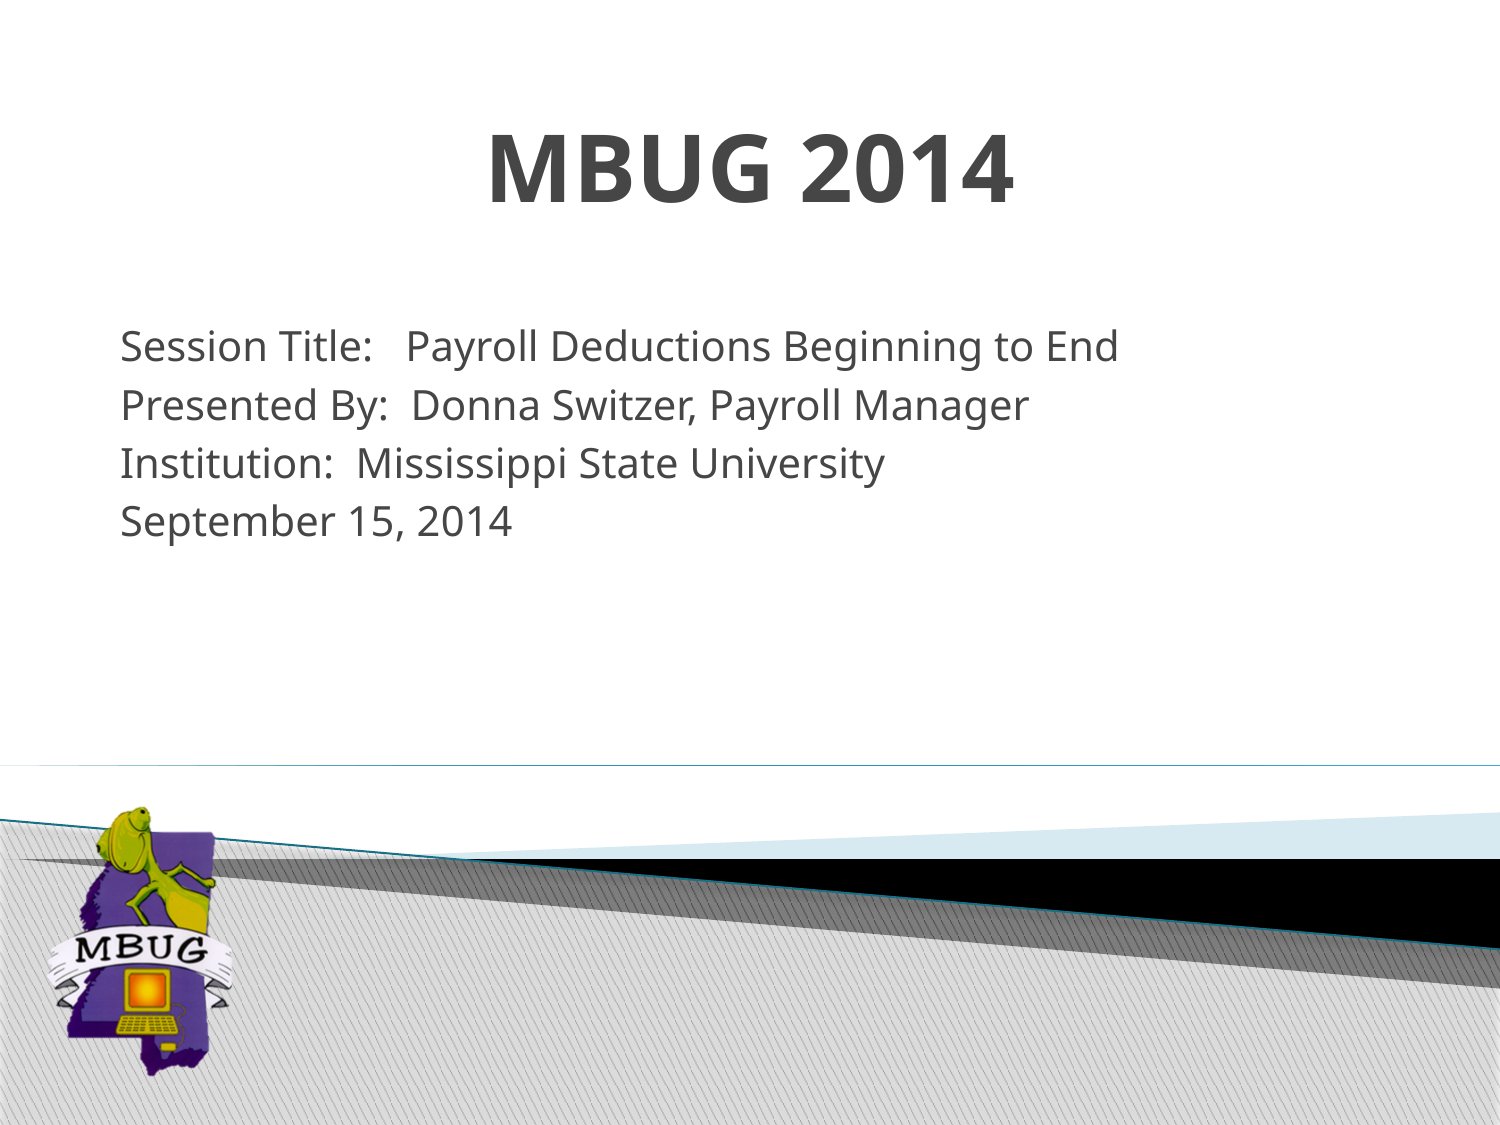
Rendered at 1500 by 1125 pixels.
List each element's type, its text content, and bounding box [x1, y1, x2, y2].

title MBUG 2014 [112, 99, 1388, 312]
picture [0, 765, 1500, 1122]
subtitle Session Title: Payroll Deductions Beginning to End Presented By: Donna Switzer, Payroll Manager Institution: Mississippi State University September 15, 2014 [112, 312, 1388, 575]
